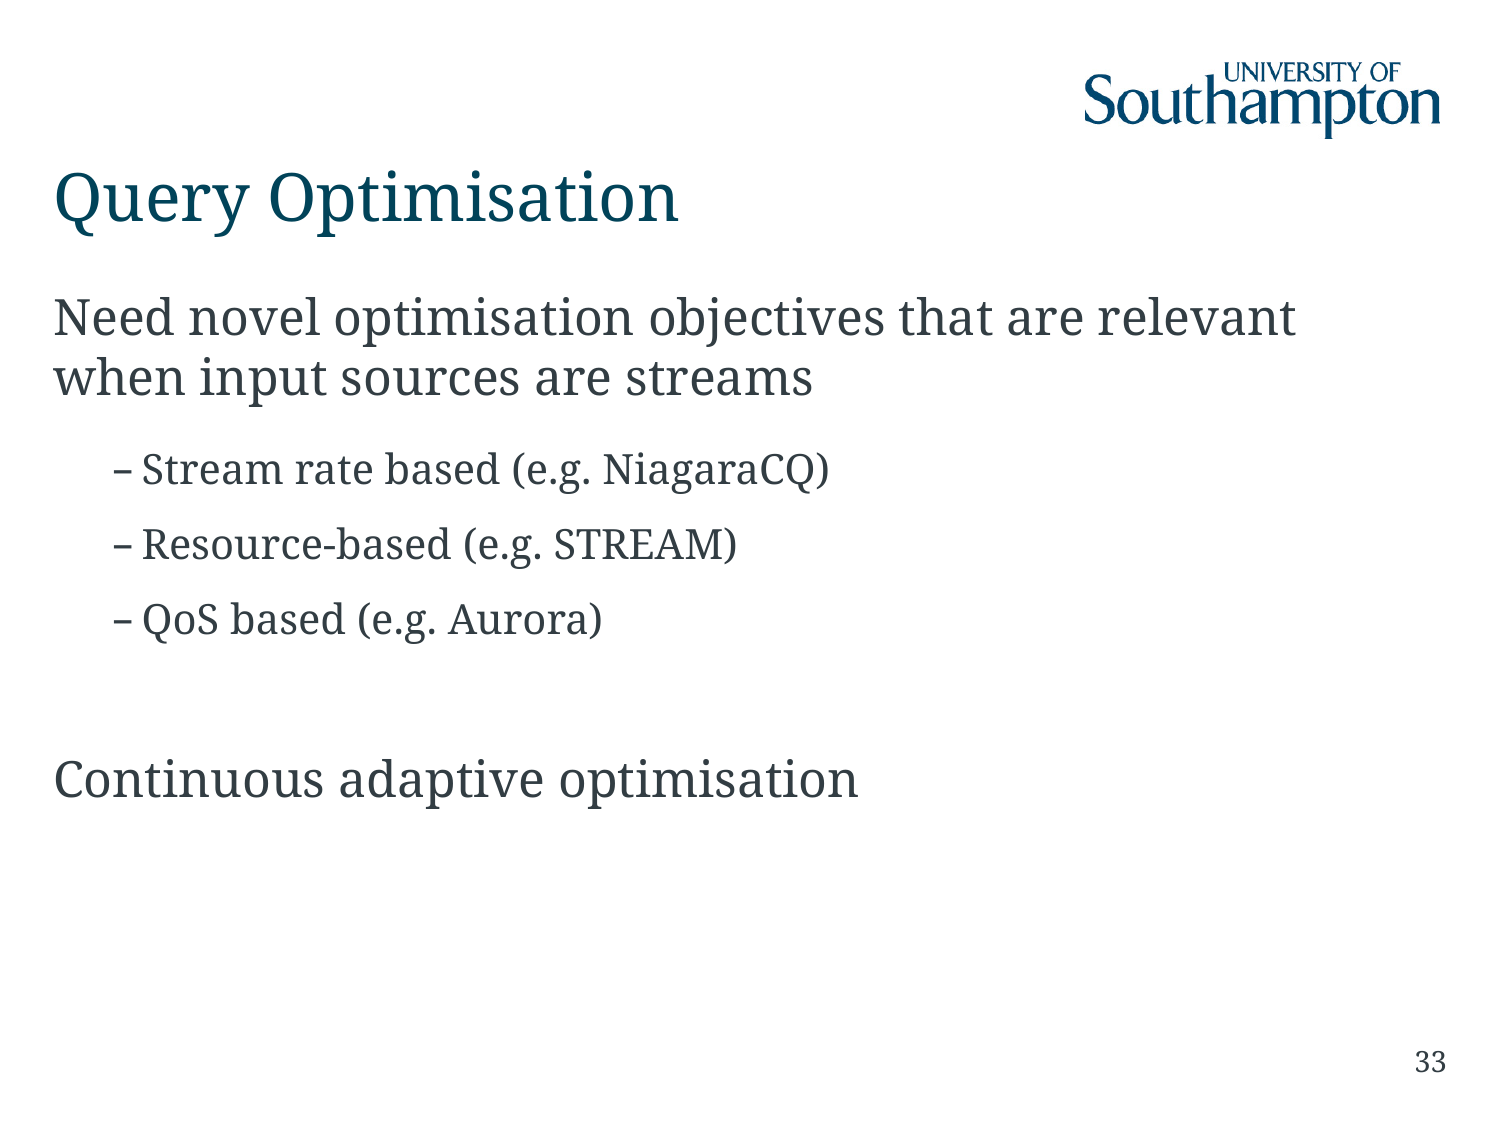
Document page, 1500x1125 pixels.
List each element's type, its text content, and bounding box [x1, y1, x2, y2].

picture [1085, 62, 1440, 139]
title Query Optimisation [52, 147, 1448, 255]
list Need novel optimisation objectives that are relevant when input sources are streams Stream rate based (e.g. NiagaraCQ) Resource-based (e.g. STREAM) QoS based (e.g. Aurora) Continuous adaptive optimisation [52, 277, 1448, 1011]
slide_number 33 [1159, 1035, 1448, 1088]
